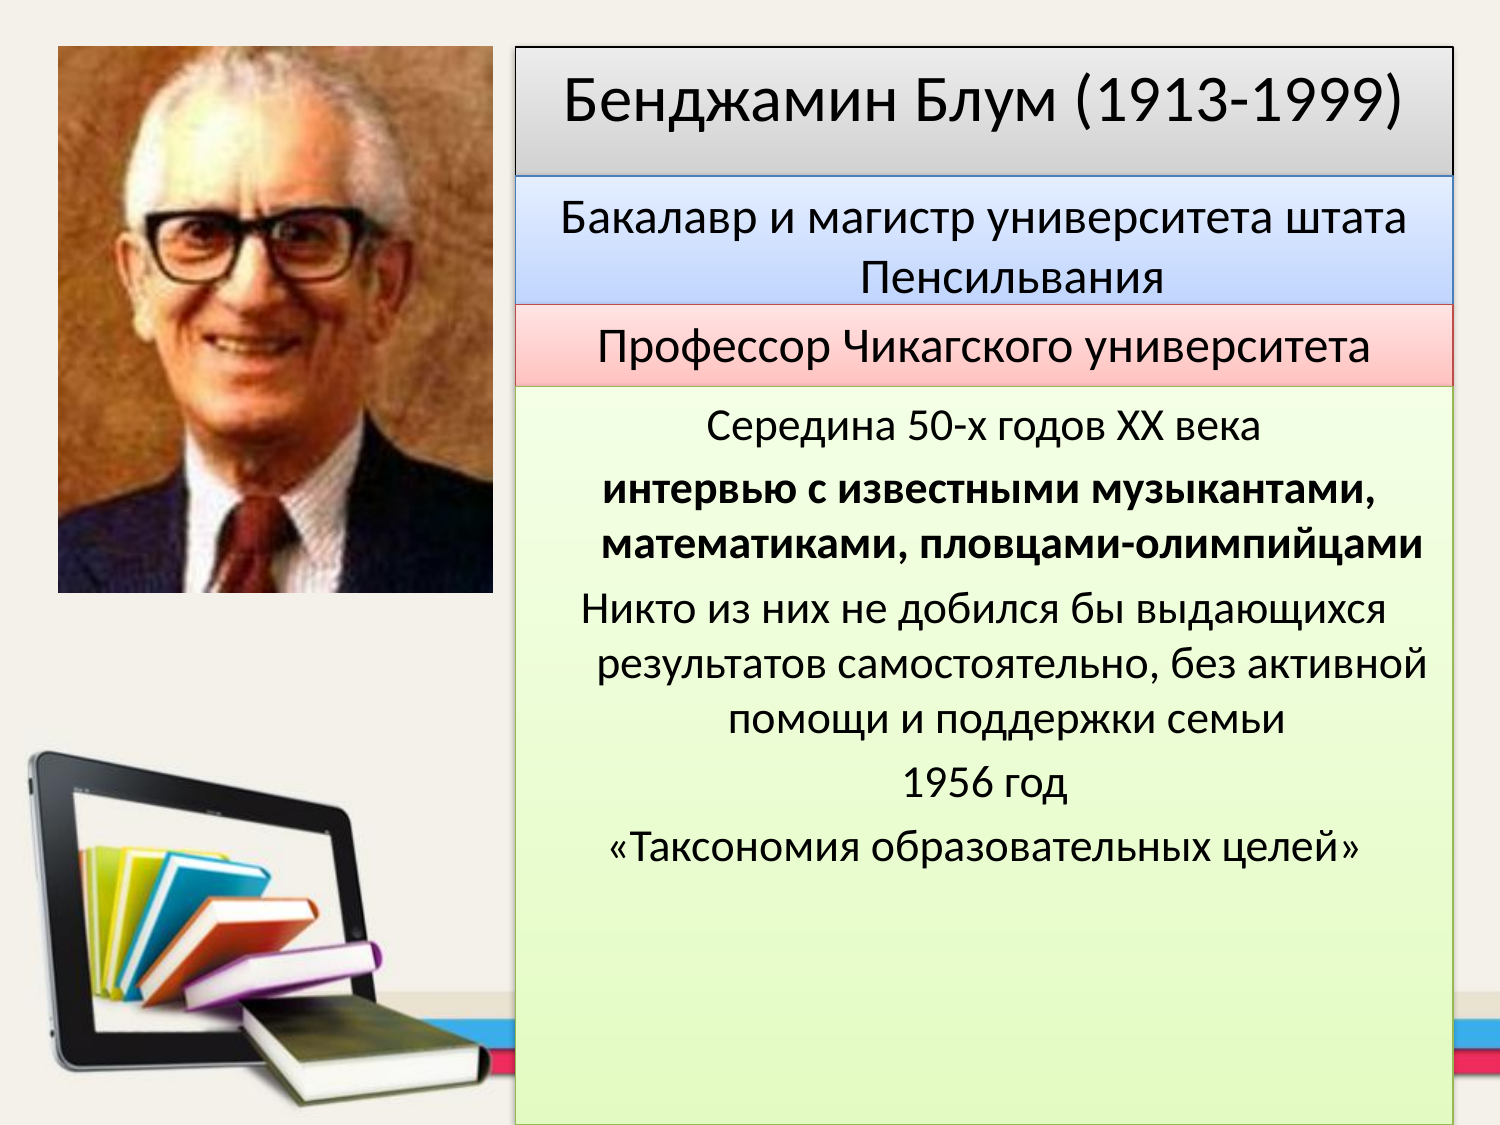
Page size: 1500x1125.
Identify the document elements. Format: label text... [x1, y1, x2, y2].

list Профессор Чикагского университета [515, 304, 1454, 386]
picture [0, 0, 1500, 1125]
list Бакалавр и магистр университета штата Пенсильвания [515, 175, 1454, 304]
list Бенджамин Блум (1913-1999) [515, 46, 1454, 175]
list Середина 50-х годов ХХ века интервью с известными музыкантами, математиками, пловцами-олимпийцами Никто из них не добился бы выдающихся результатов самостоятельно, без активной помощи и поддержки семьи 1956 год «Таксономия образовательных целей» [515, 386, 1454, 1125]
